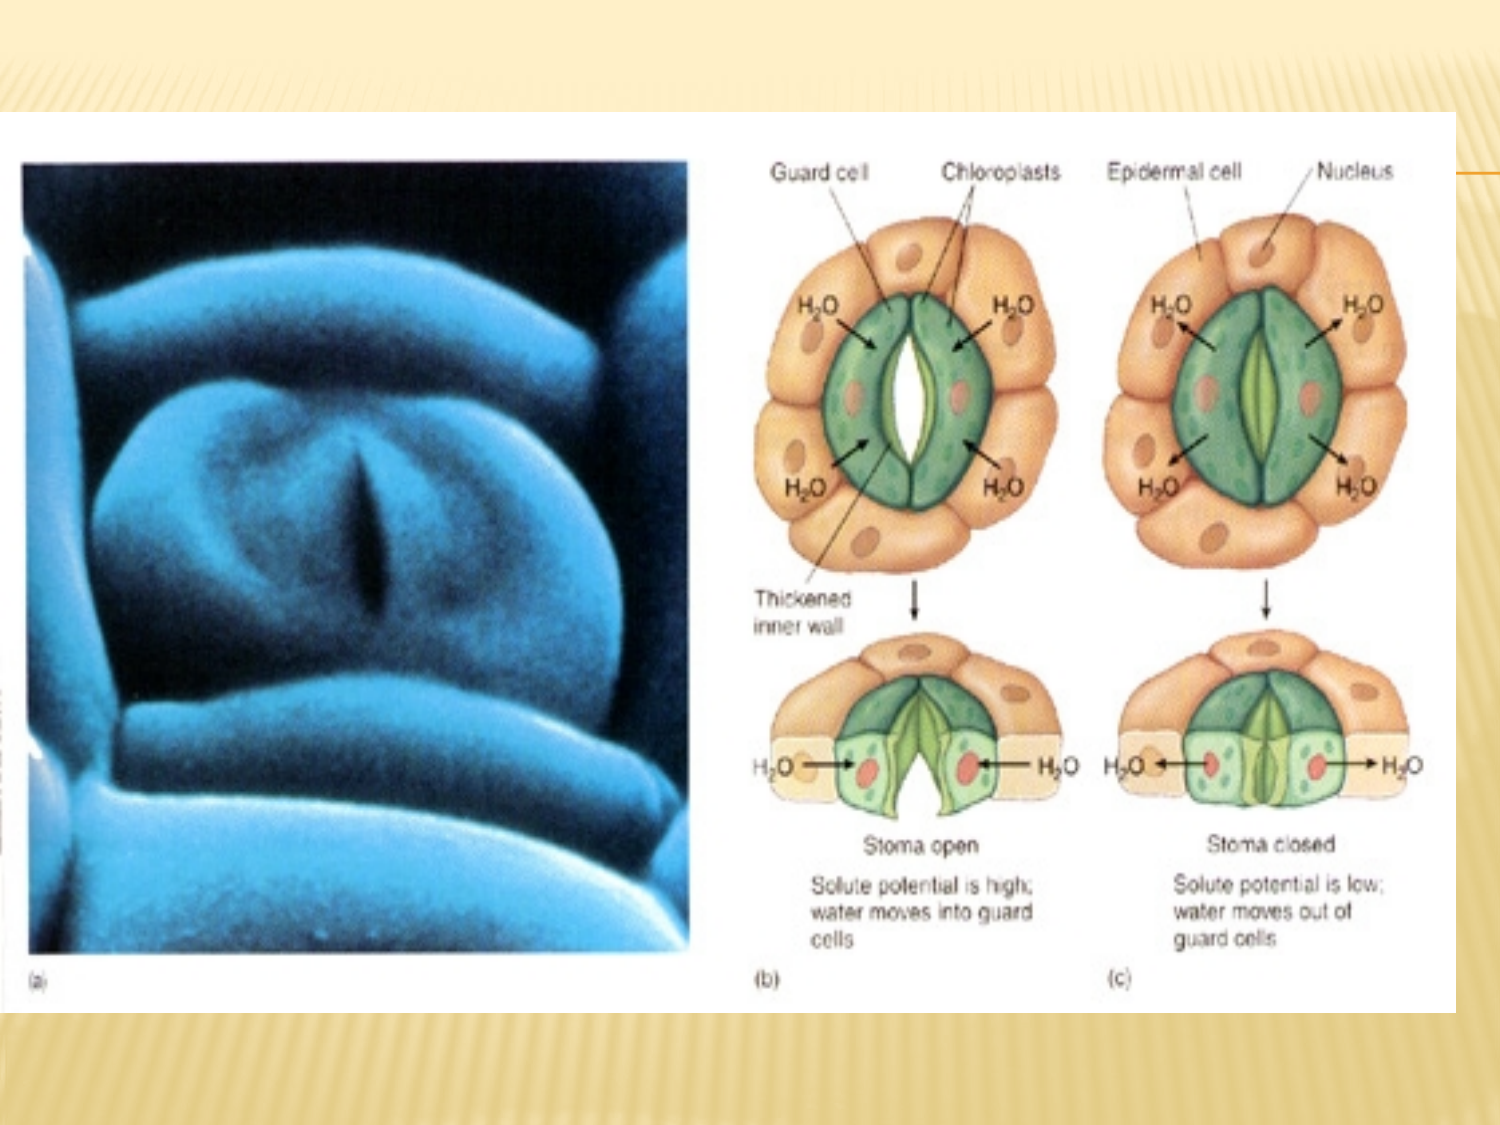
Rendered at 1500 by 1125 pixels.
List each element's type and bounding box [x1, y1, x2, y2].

picture [0, 112, 1456, 1013]
